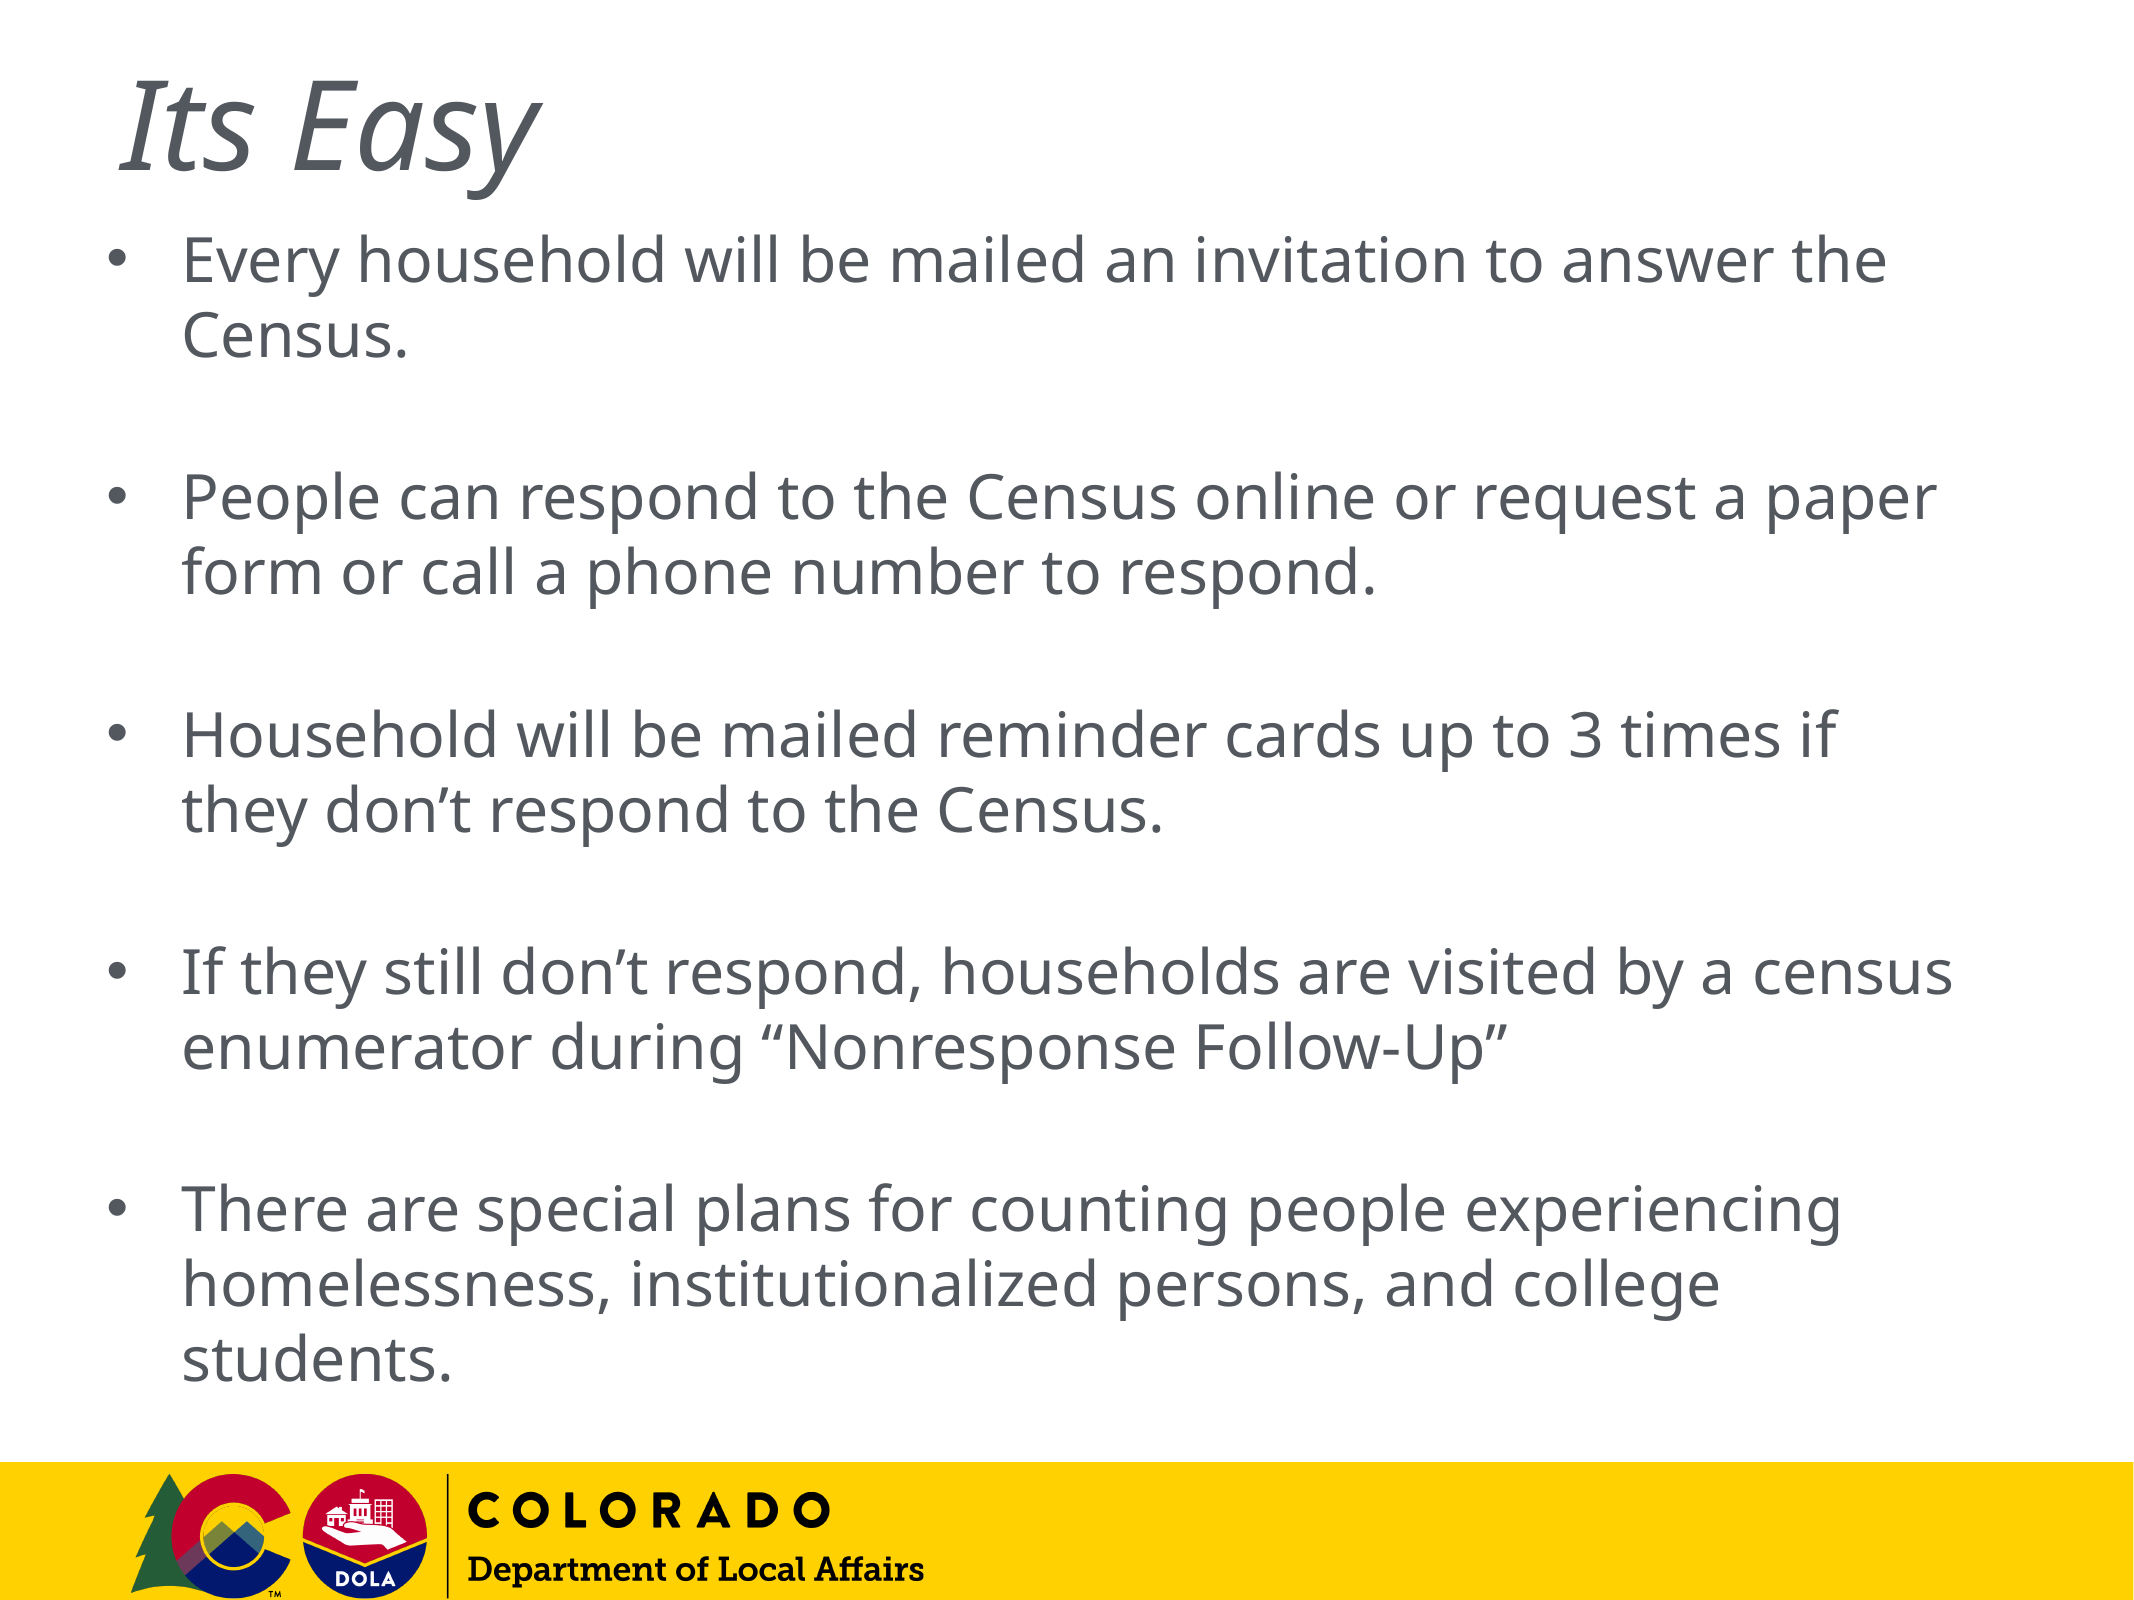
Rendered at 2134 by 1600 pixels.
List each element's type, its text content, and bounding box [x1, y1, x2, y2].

title Its Easy [106, 37, 1907, 212]
picture [129, 1472, 925, 1600]
list Every household will be mailed an invitation to answer the Census. People can respond to the Census online or request a paper form or call a phone number to respond. Household will be mailed reminder cards up to 3 times if they don’t respond to the Census. If they still don’t respond, households are visited by a census enumerator during “Nonresponse Follow-Up” There are special plans for counting people experiencing homelessness, institutionalized persons, and college students. [91, 212, 1992, 1463]
